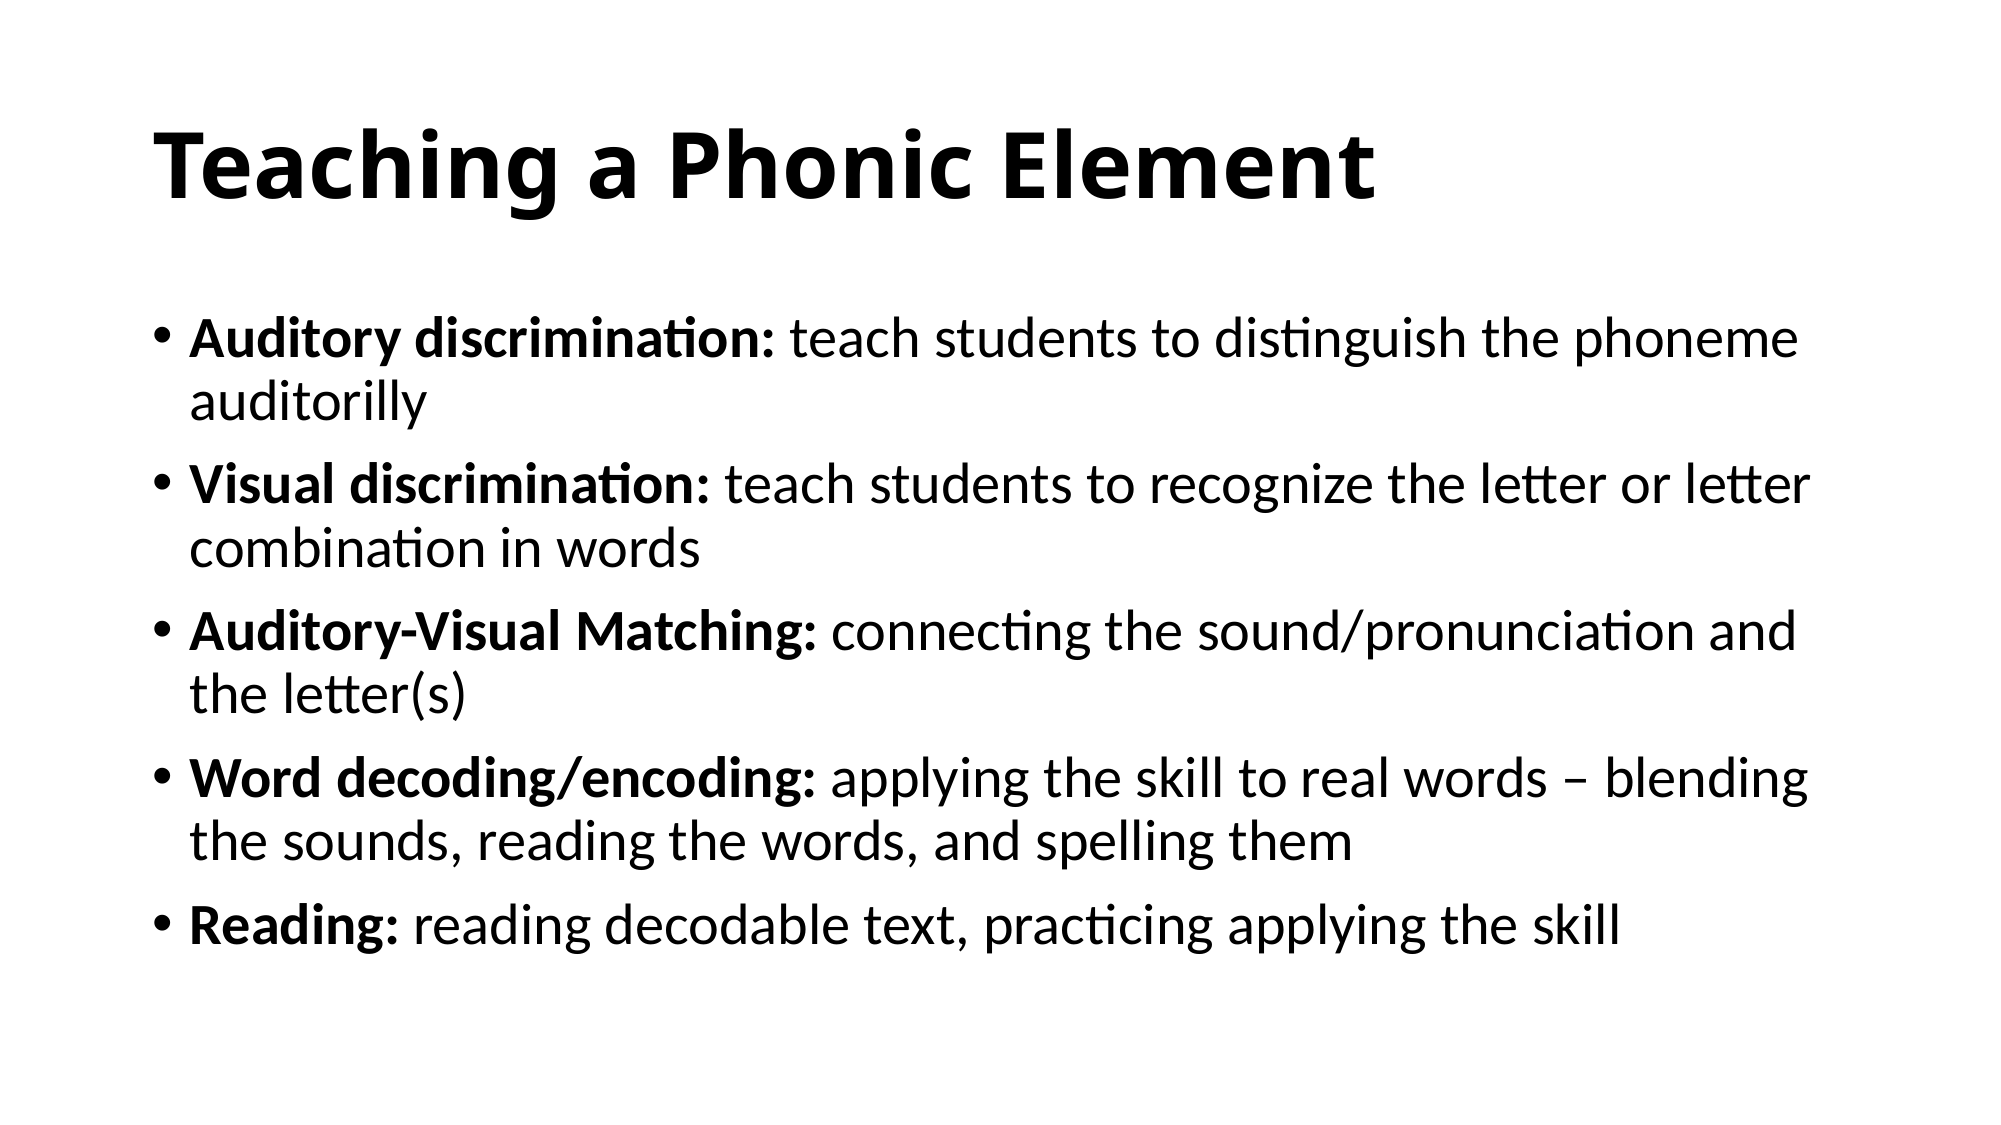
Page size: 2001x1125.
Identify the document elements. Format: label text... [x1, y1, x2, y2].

list Auditory discrimination: teach students to distinguish the phoneme auditorilly Visual discrimination: teach students to recognize the letter or letter combination in words Auditory-Visual Matching: connecting the sound/pronunciation and the letter(s) Word decoding/encoding: applying the skill to real words – blending the sounds, reading the words, and spelling them Reading: reading decodable text, practicing applying the skill [137, 299, 1863, 1014]
title Teaching a Phonic Element [137, 59, 1863, 278]
